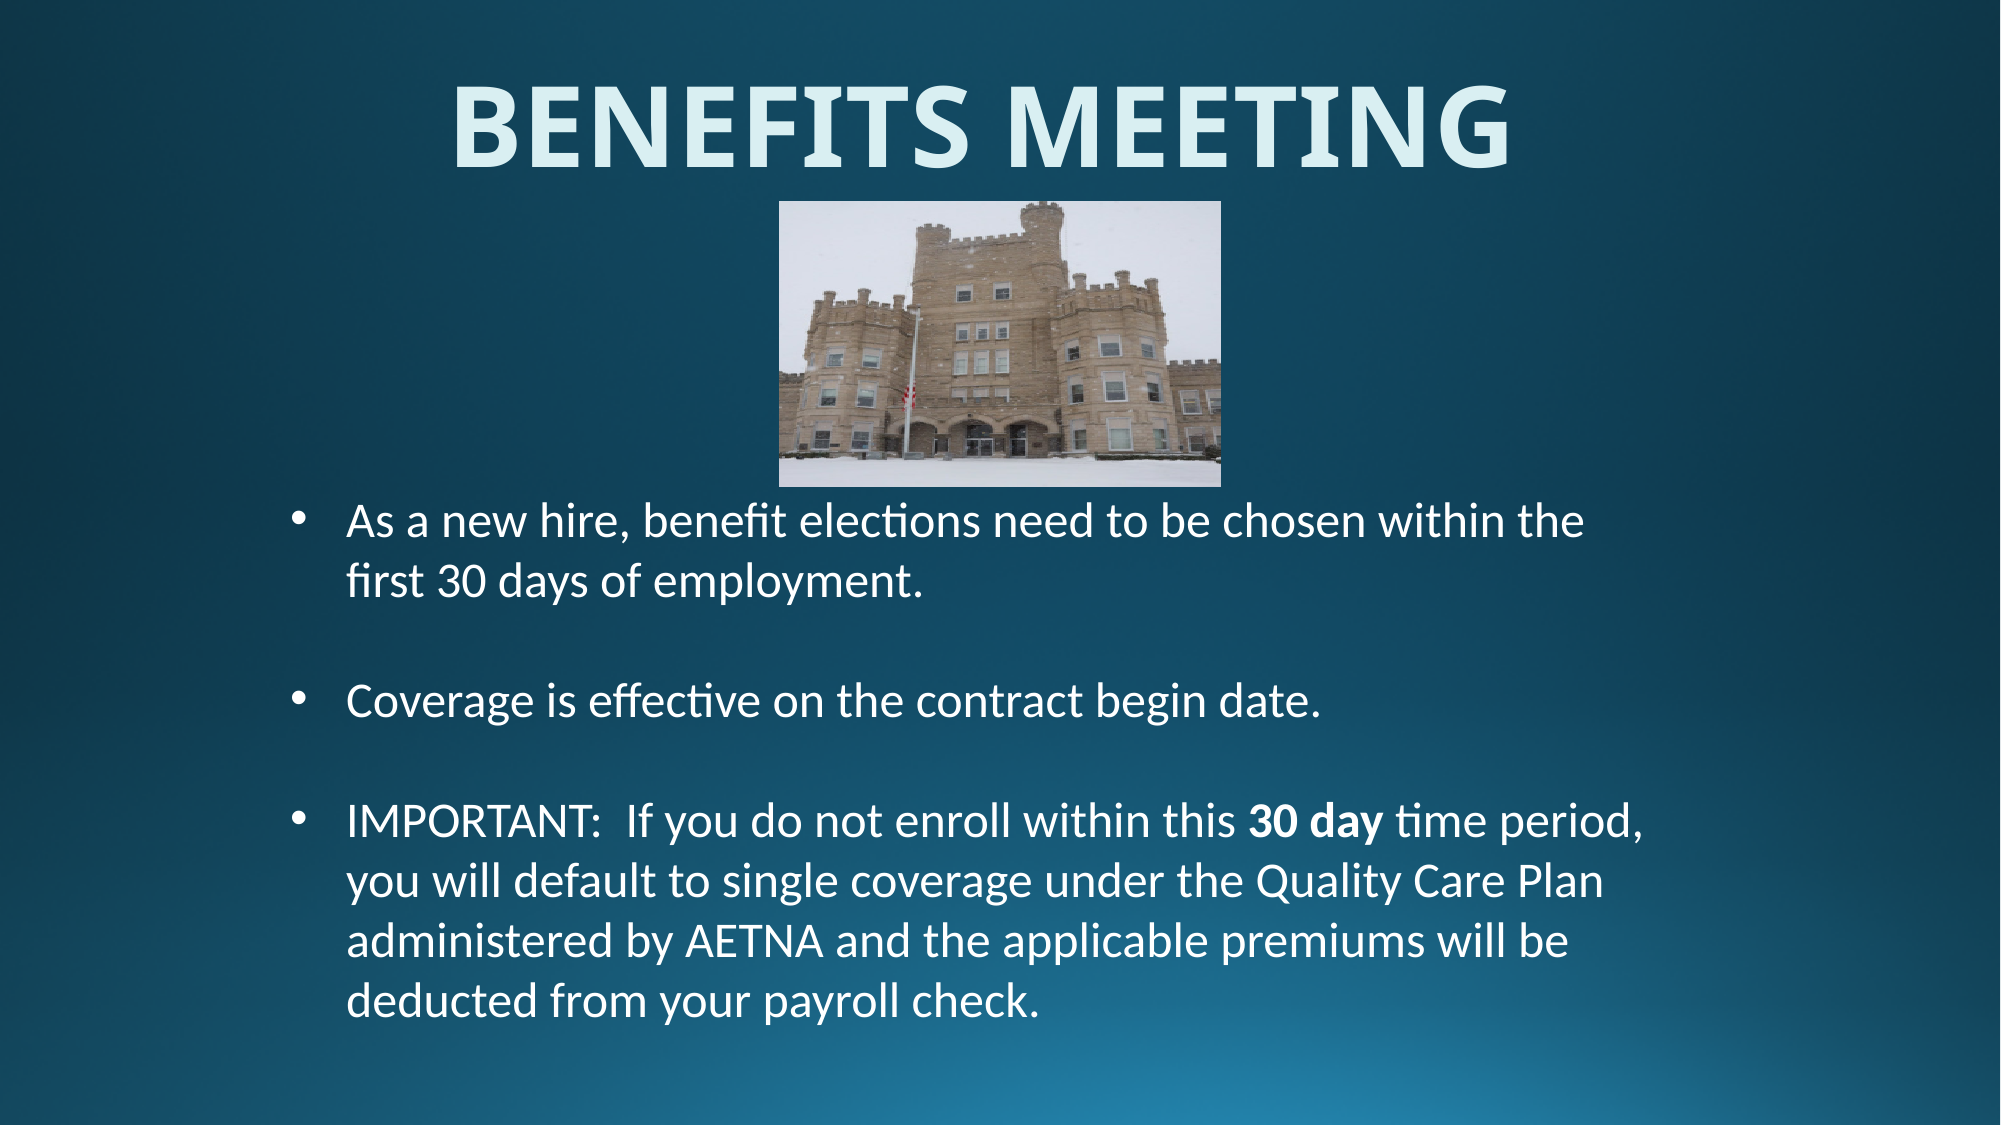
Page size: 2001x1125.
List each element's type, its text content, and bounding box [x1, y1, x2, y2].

text_box BENEFITS MEETING [275, 47, 1689, 198]
text_box As a new hire, benefit elections need to be chosen within the first 30 days of employment. Coverage is effective on the contract begin date. IMPORTANT: If you do not enroll within this 30 day time period, you will default to single coverage under the Quality Care Plan administered by AETNA and the applicable premiums will be deducted from your payroll check. [275, 480, 1689, 1125]
picture [0, 0, 2001, 1125]
